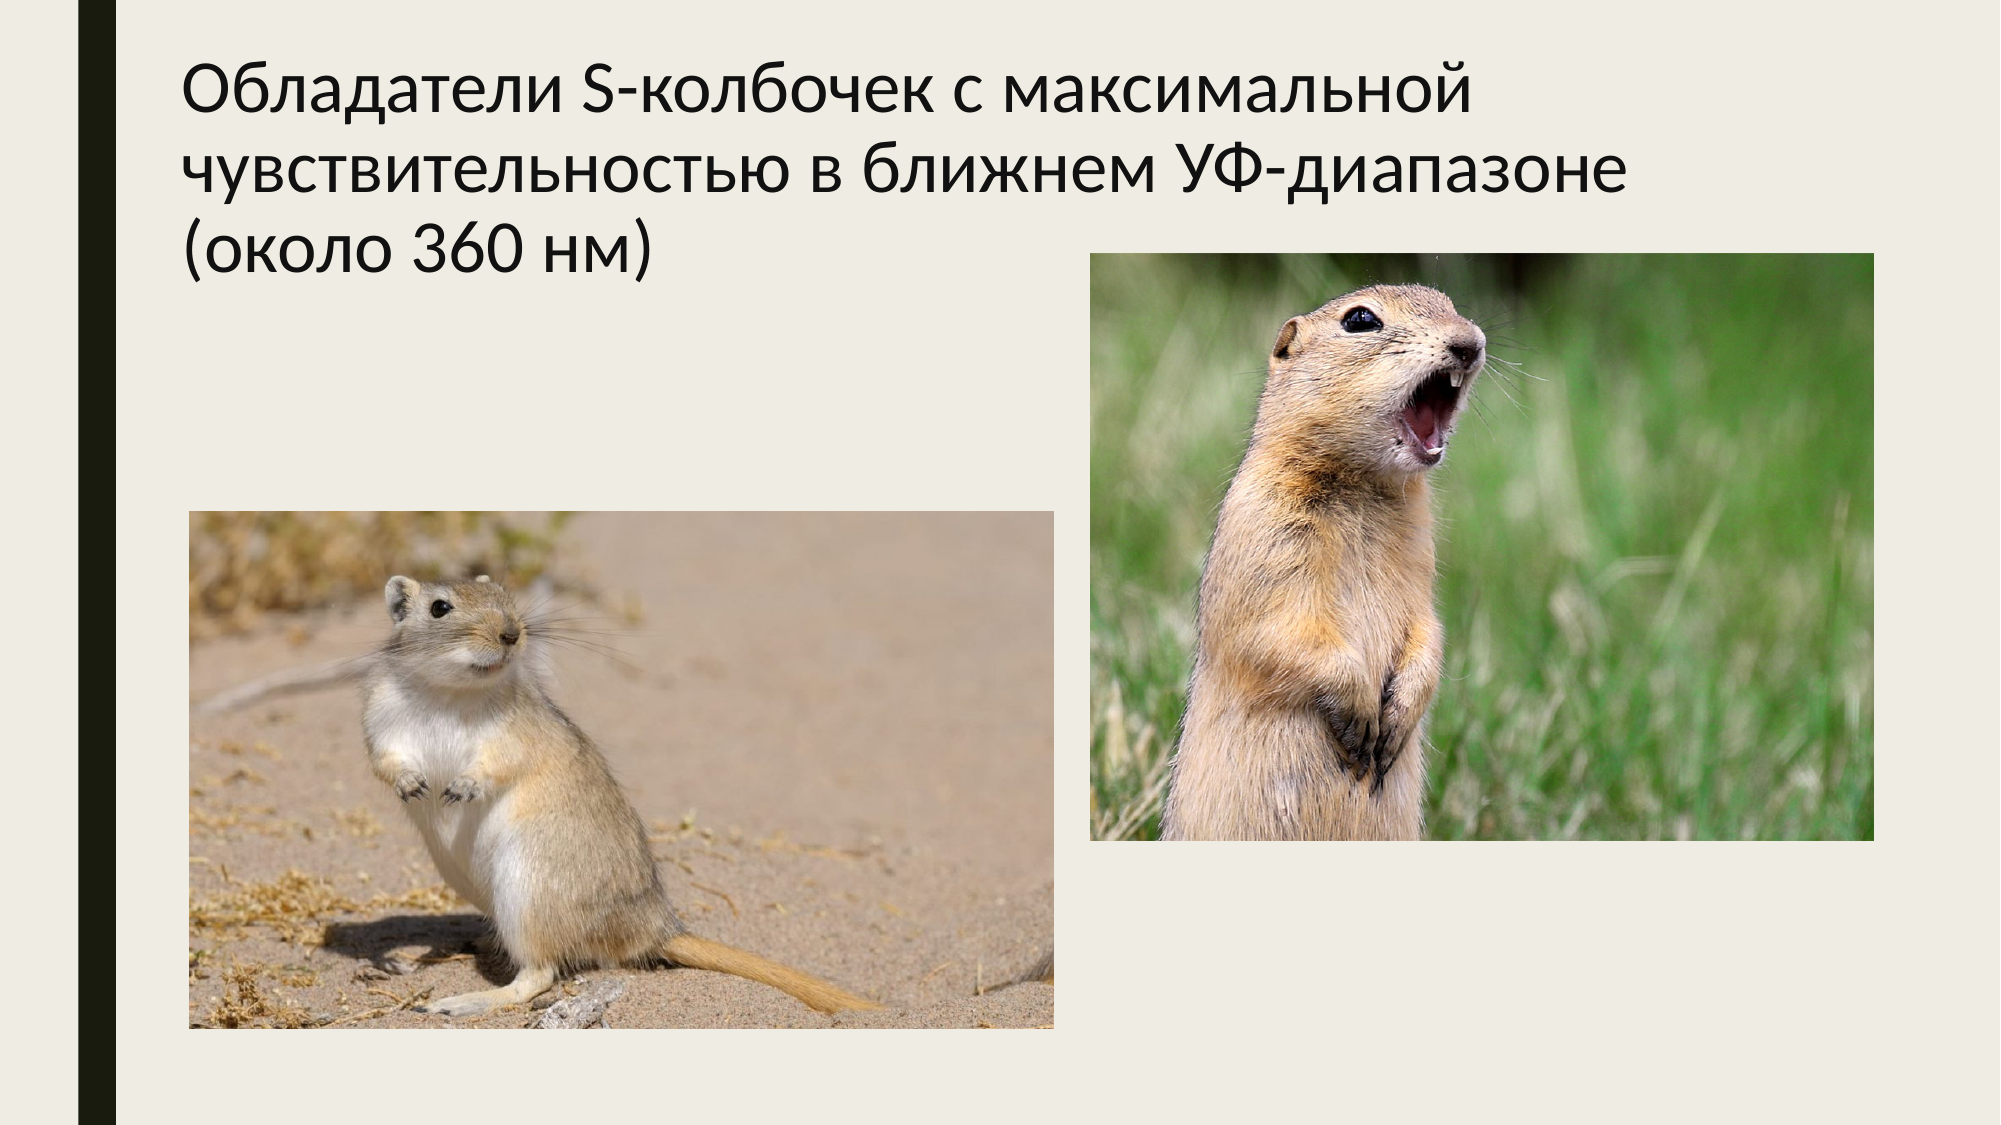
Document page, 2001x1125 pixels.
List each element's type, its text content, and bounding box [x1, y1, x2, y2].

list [1090, 253, 1874, 841]
title Обладатели S-колбочек с максимальной чувствительностью в ближнем УФ-диапазоне (около 360 нм) [166, 40, 1742, 285]
picture [189, 511, 1054, 1030]
